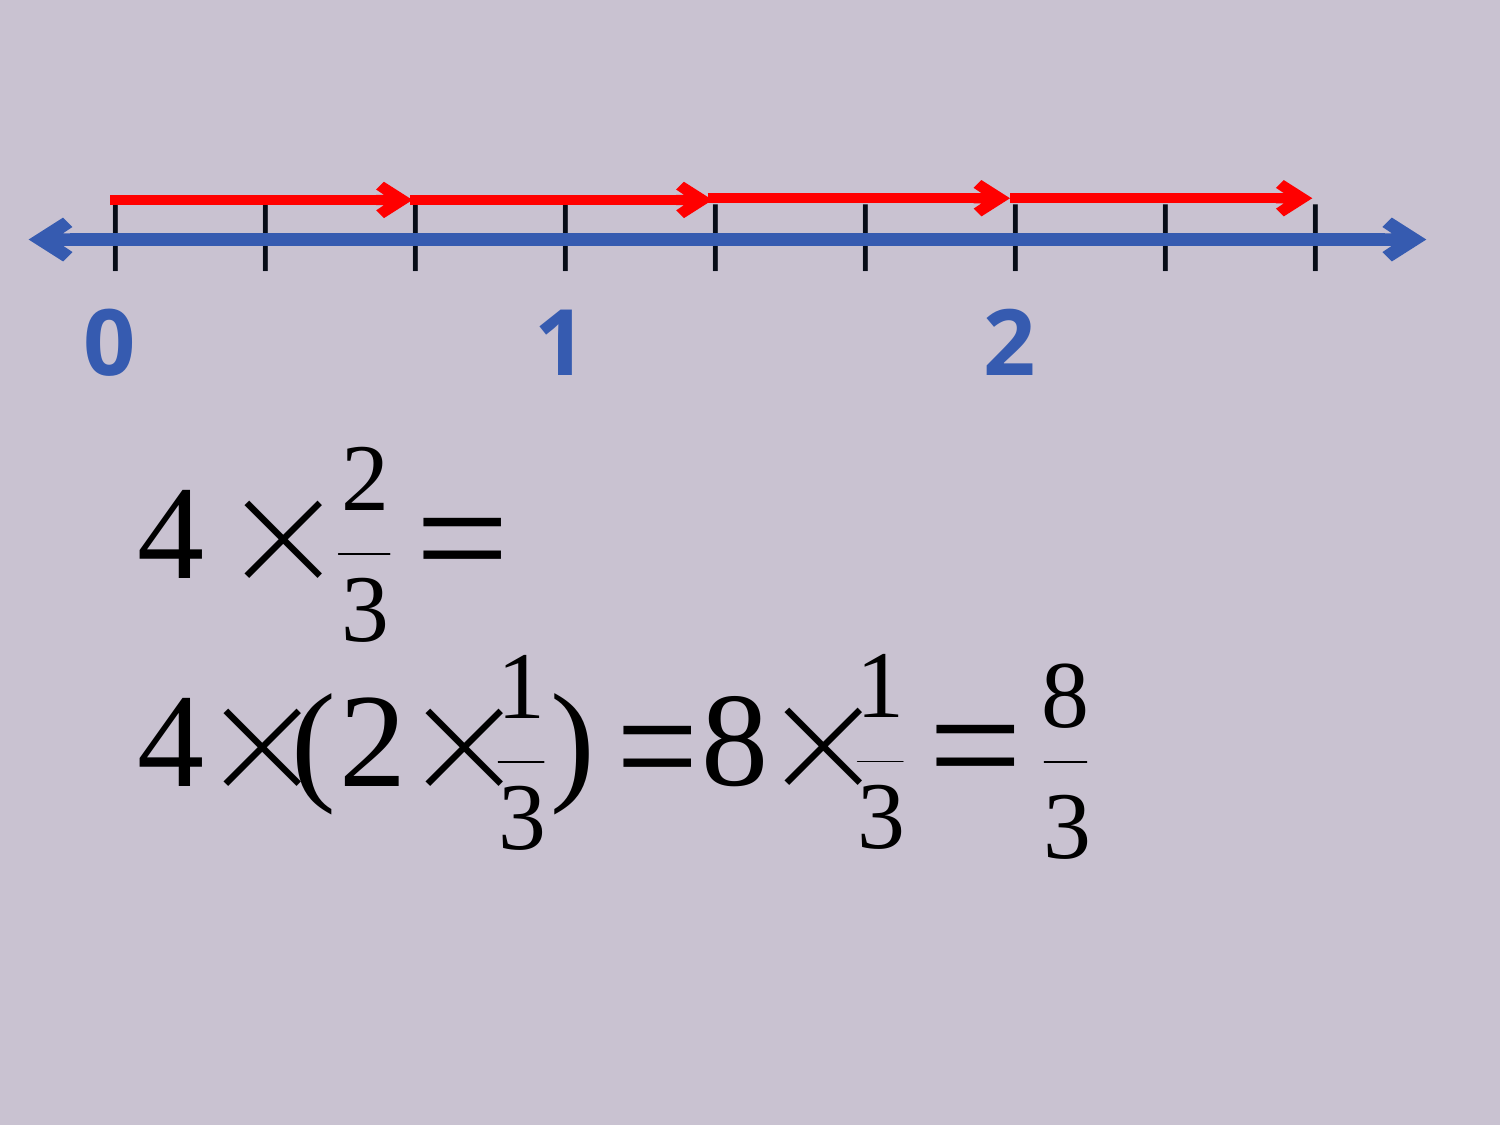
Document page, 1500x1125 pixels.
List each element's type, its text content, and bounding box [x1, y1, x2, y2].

text_box 0 [67, 276, 154, 402]
text_box 1 [518, 276, 605, 402]
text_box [1018, 642, 1101, 873]
text_box 2 [967, 276, 1053, 402]
list | | | | | | | | | [82, 87, 1432, 1050]
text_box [129, 424, 513, 632]
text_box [699, 632, 1026, 863]
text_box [129, 632, 691, 863]
